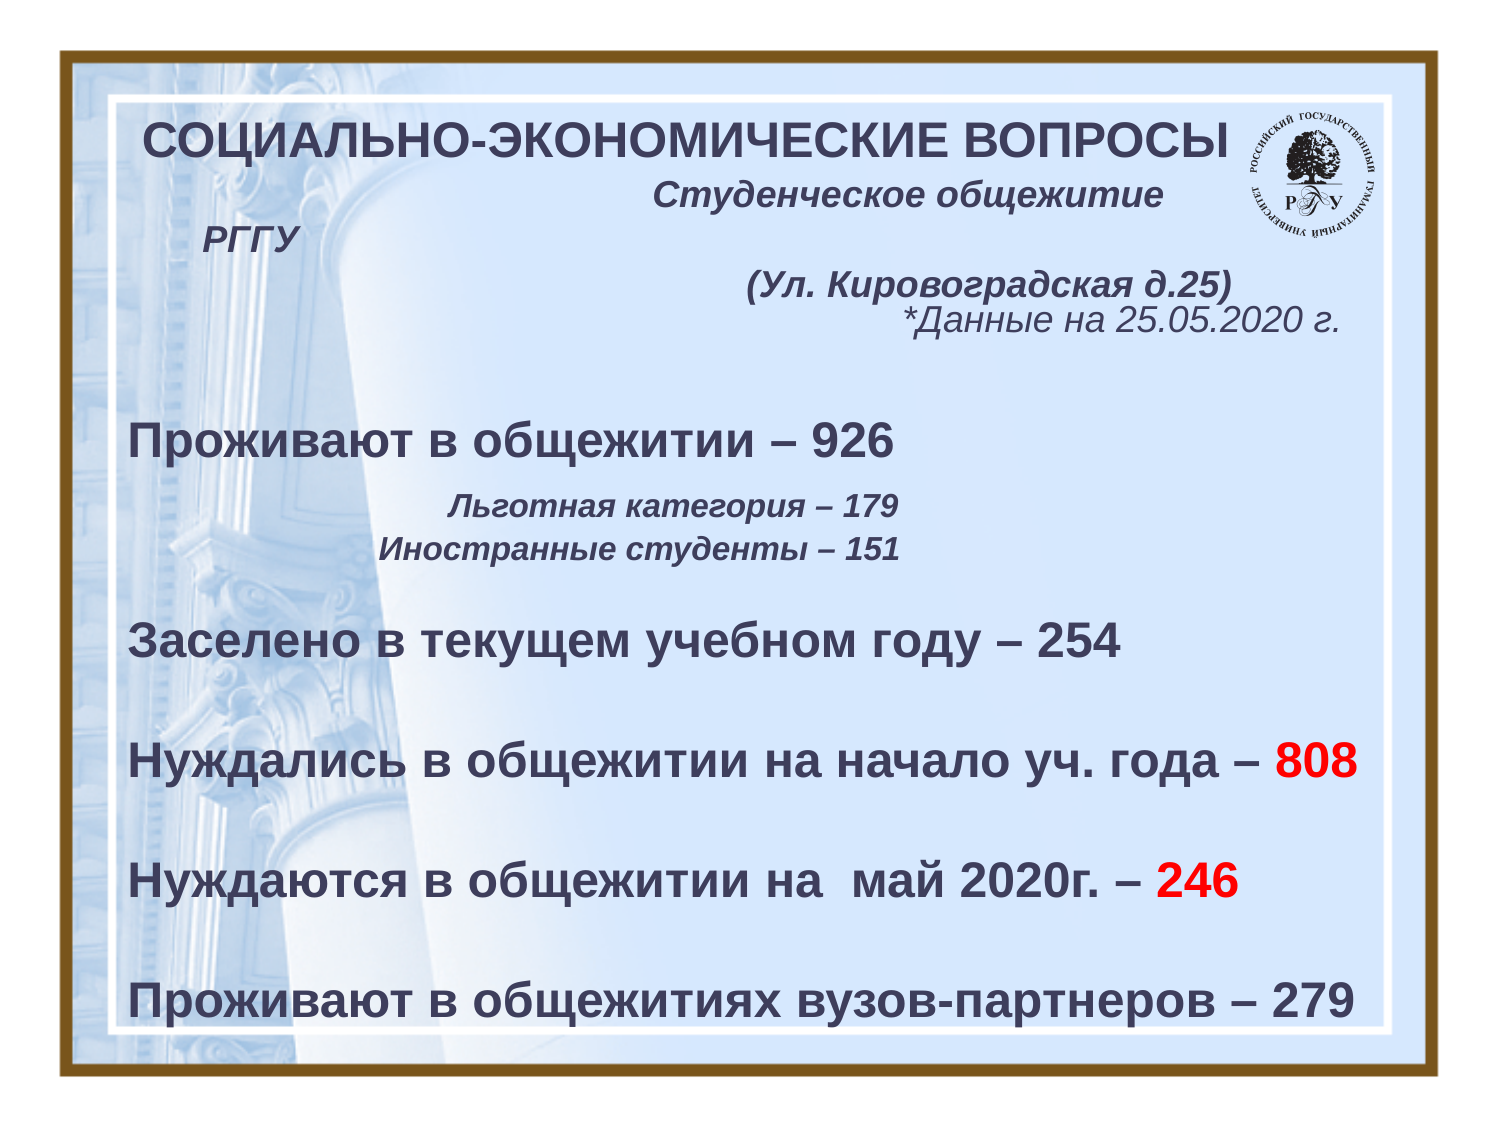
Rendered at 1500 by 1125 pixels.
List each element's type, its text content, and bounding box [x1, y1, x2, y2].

text_box *Данные на 25.05.2020 г. [887, 287, 1400, 348]
text_box Проживают в общежитии – 926 Льготная категория – 179 Иностранные студенты – 151 Заселено в текущем учебном году – 254 Нуждались в общежитии на начало уч. года – 808 Нуждаются в общежитии на май 2020г. – 246 Проживают в общежитиях вузов-партнеров – 279 [112, 399, 1375, 1035]
picture [0, 0, 1500, 1125]
text_box СОЦИАЛЬНО-ЭКОНОМИЧЕСКИЕ ВОПРОСЫ [50, 99, 1350, 175]
text_box Студенческое общежитие РГГУ (Ул. Кировоградская д.25) [187, 162, 1250, 383]
